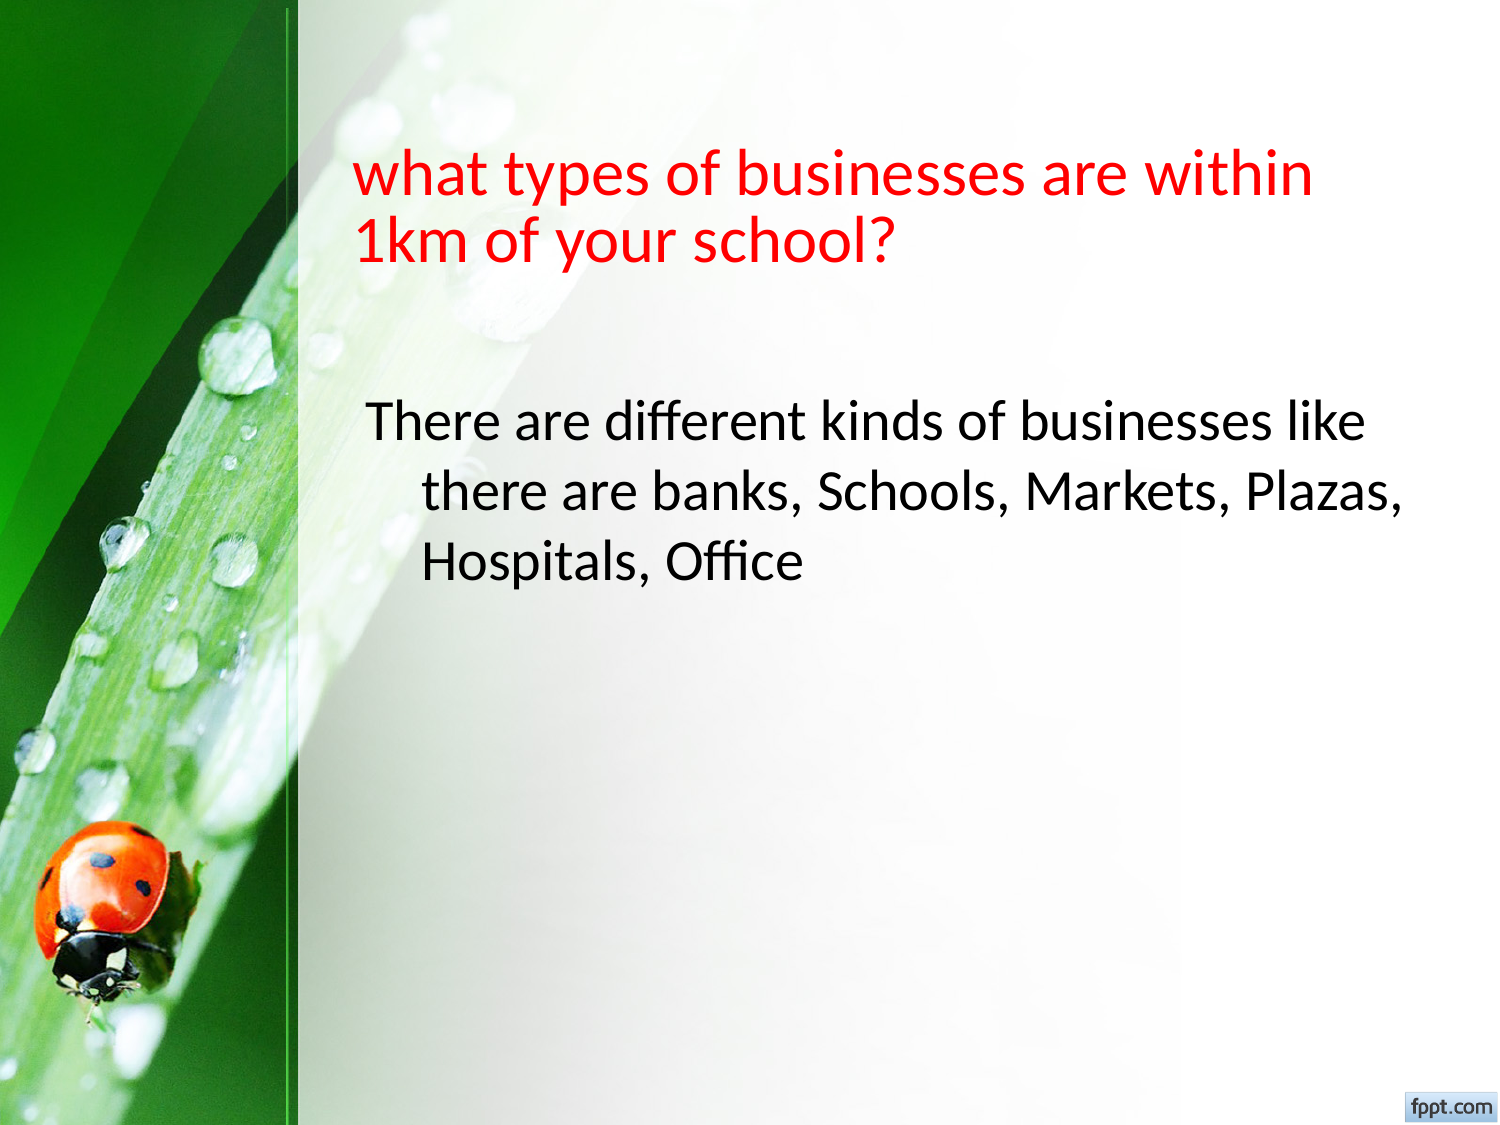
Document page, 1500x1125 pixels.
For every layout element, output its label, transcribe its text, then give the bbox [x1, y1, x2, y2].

title what types of businesses are within 1km of your school? [337, 137, 1415, 288]
list There are different kinds of businesses like there are banks, Schools, Markets, Plazas, Hospitals, Office [350, 375, 1428, 726]
picture [0, 0, 1500, 1125]
